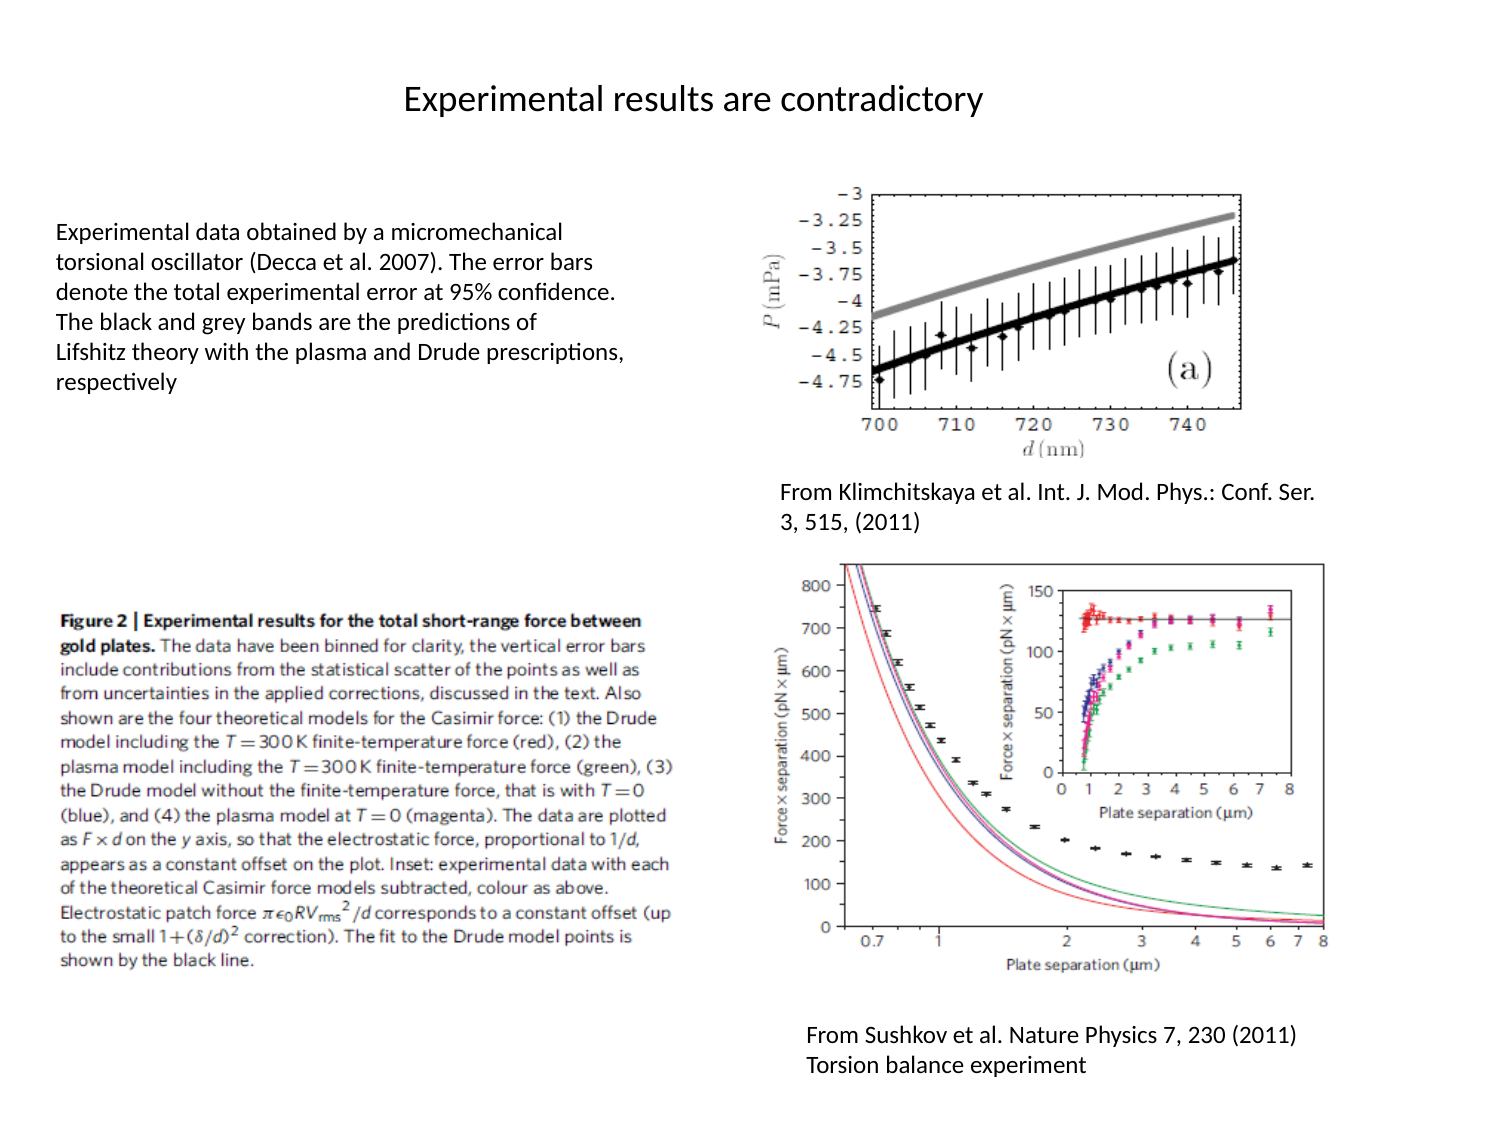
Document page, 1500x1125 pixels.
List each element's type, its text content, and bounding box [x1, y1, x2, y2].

text_box From Sushkov et al. Nature Physics 7, 230 (2011) Torsion balance experiment [791, 1011, 1314, 1086]
picture [52, 609, 684, 974]
text_box Experimental data obtained by a micromechanical torsional oscillator (Decca et al. 2007). The error bars denote the total experimental error at 95% confidence. The black and grey bands are the predictions of Lifshitz theory with the plasma and Drude prescriptions, respectively [41, 208, 744, 433]
text_box From Klimchitskaya et al. Int. J. Mod. Phys.: Conf. Ser. 3, 515, (2011) [765, 467, 1332, 543]
picture [749, 550, 1363, 996]
text_box Experimental results are contradictory [388, 66, 1000, 127]
picture [749, 172, 1263, 459]
